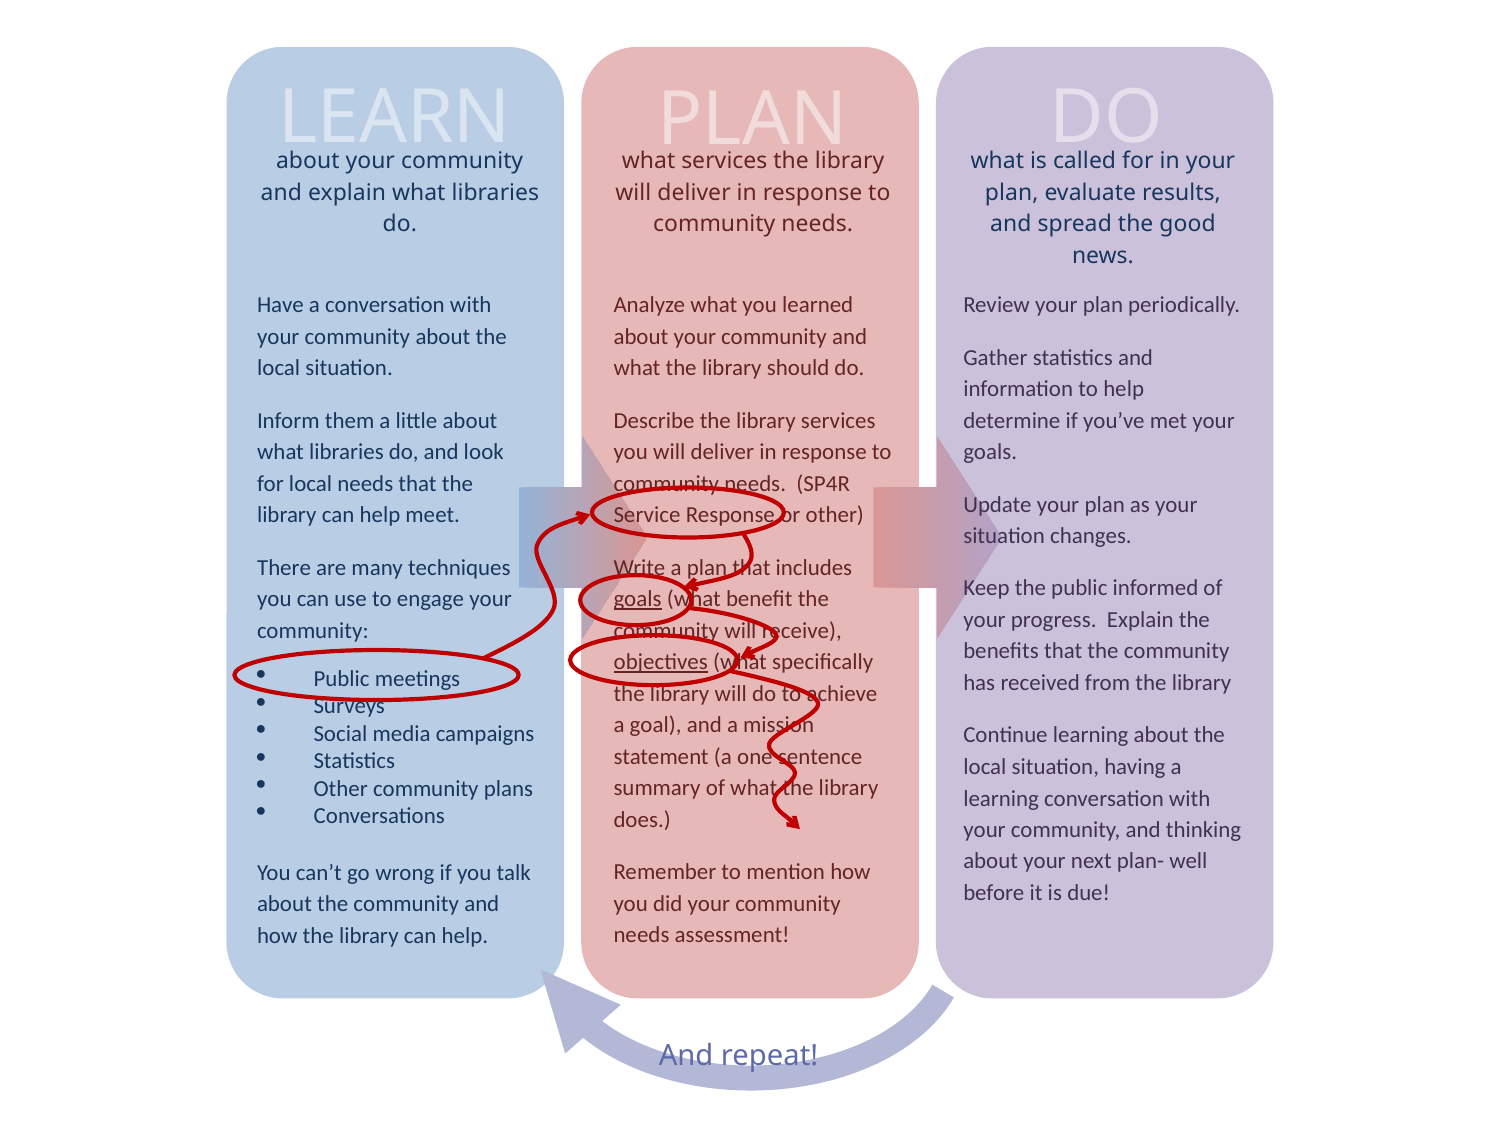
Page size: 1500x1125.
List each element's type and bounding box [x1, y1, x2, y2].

text_box [226, 46, 1274, 1079]
